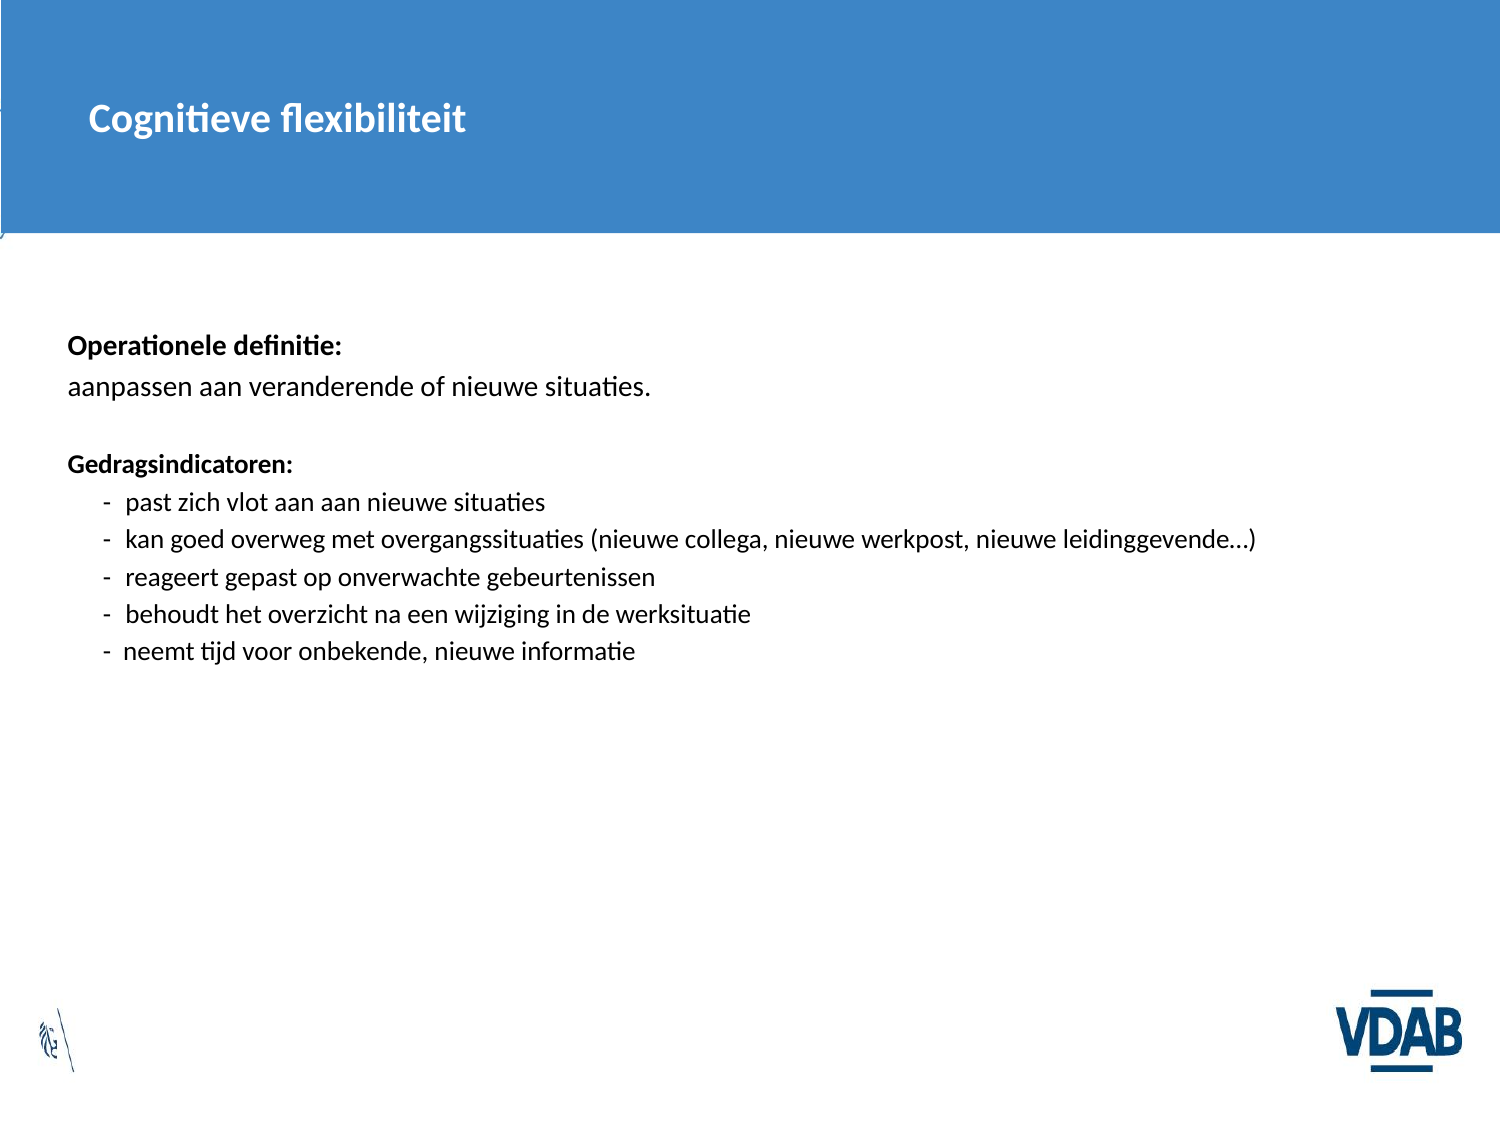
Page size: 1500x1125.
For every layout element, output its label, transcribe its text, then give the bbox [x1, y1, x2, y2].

text_box Cognitieve flexibiliteit [73, 76, 1275, 158]
text_box [1, 0, 1500, 234]
text_box Operationele definitie: aanpassen aan veranderende of nieuwe situaties. Gedragsindicatoren: - past zich vlot aan aan nieuwe situaties - kan goed overweg met overgangssituaties (nieuwe collega, nieuwe werkpost, nieuwe leidinggevende…) - reageert gepast op onverwachte gebeurtenissen - behoudt het overzicht na een wijziging in de werksituatie - neemt tijd voor onbekende, nieuwe informatie [52, 306, 1461, 973]
picture [0, 0, 1500, 1125]
